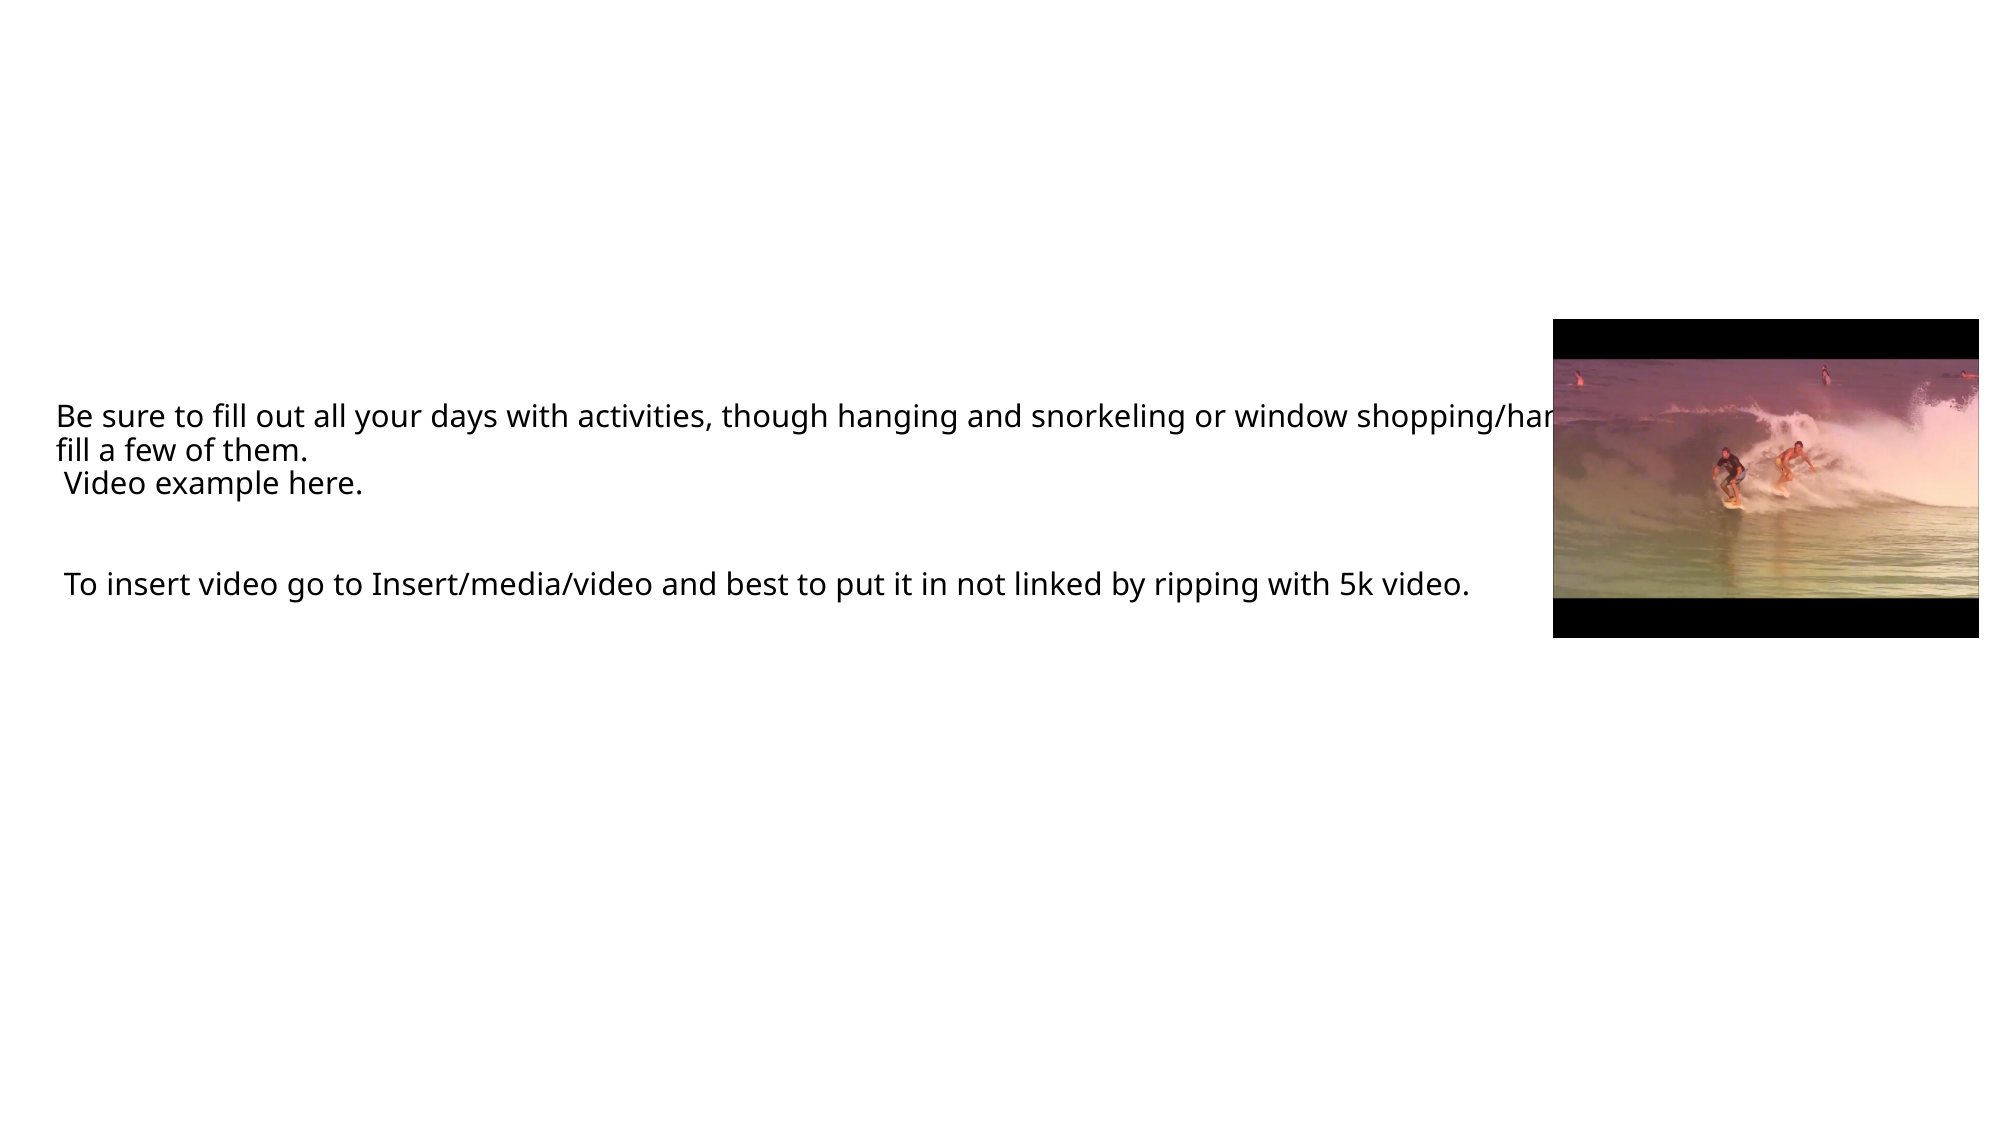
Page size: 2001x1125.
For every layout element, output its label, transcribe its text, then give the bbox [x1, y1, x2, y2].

title Be sure to fill out all your days with activities, though hanging and snorkeling or window shopping/hanging out can fill a few of them. Video example here. To insert video go to Insert/media/video and best to put it in not linked by ripping with 5k video. [40, 392, 1552, 611]
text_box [1552, 319, 1979, 639]
